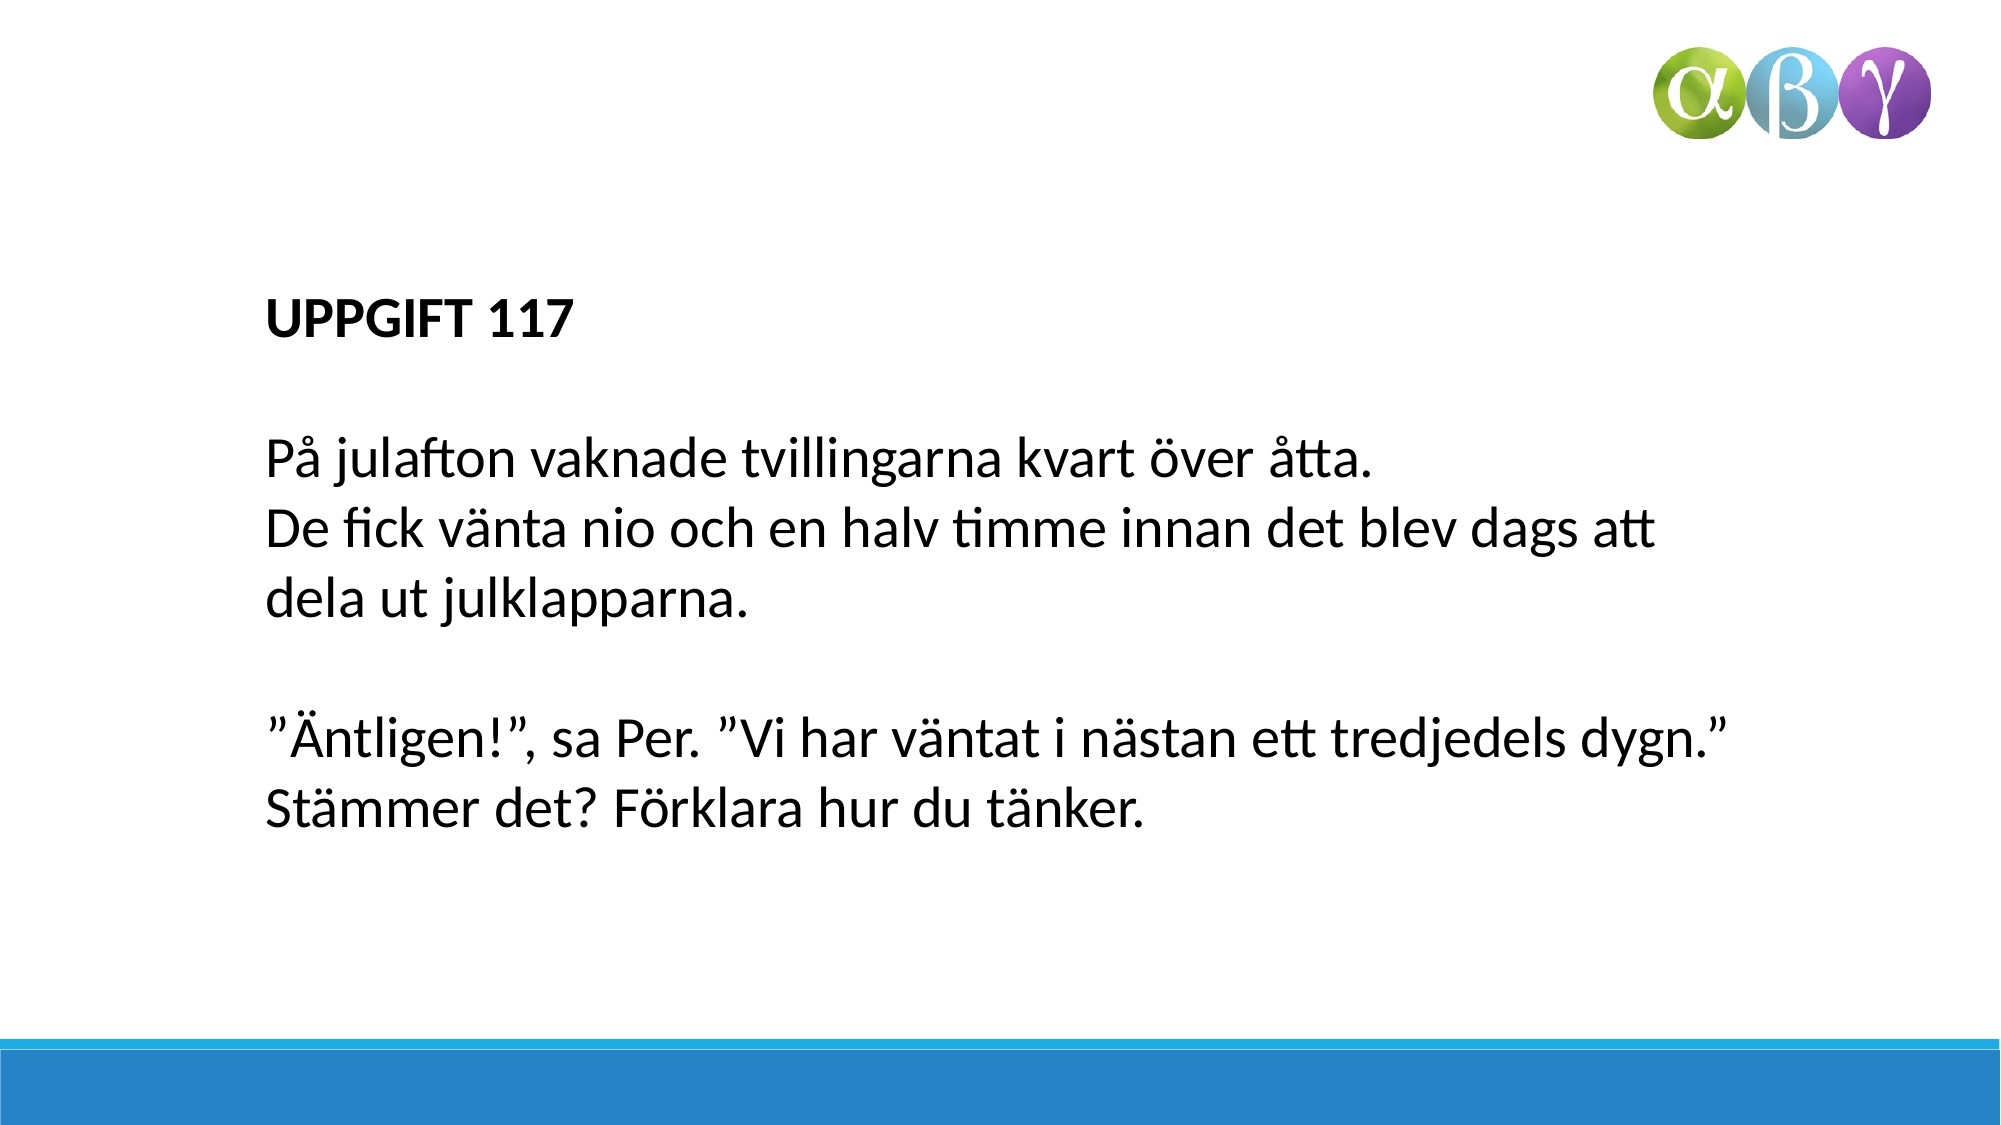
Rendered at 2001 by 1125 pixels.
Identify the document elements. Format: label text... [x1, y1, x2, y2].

text_box UPPGIFT 117 På julafton vaknade tvillingarna kvart över åtta. De fick vänta nio och en halv timme innan det blev dags att dela ut julklapparna. ”Äntligen!”, sa Per. ”Vi har väntat i nästan ett tredjedels dygn.” Stämmer det? Förklara hur du tänker. [250, 272, 1750, 847]
picture [1652, 46, 1932, 140]
